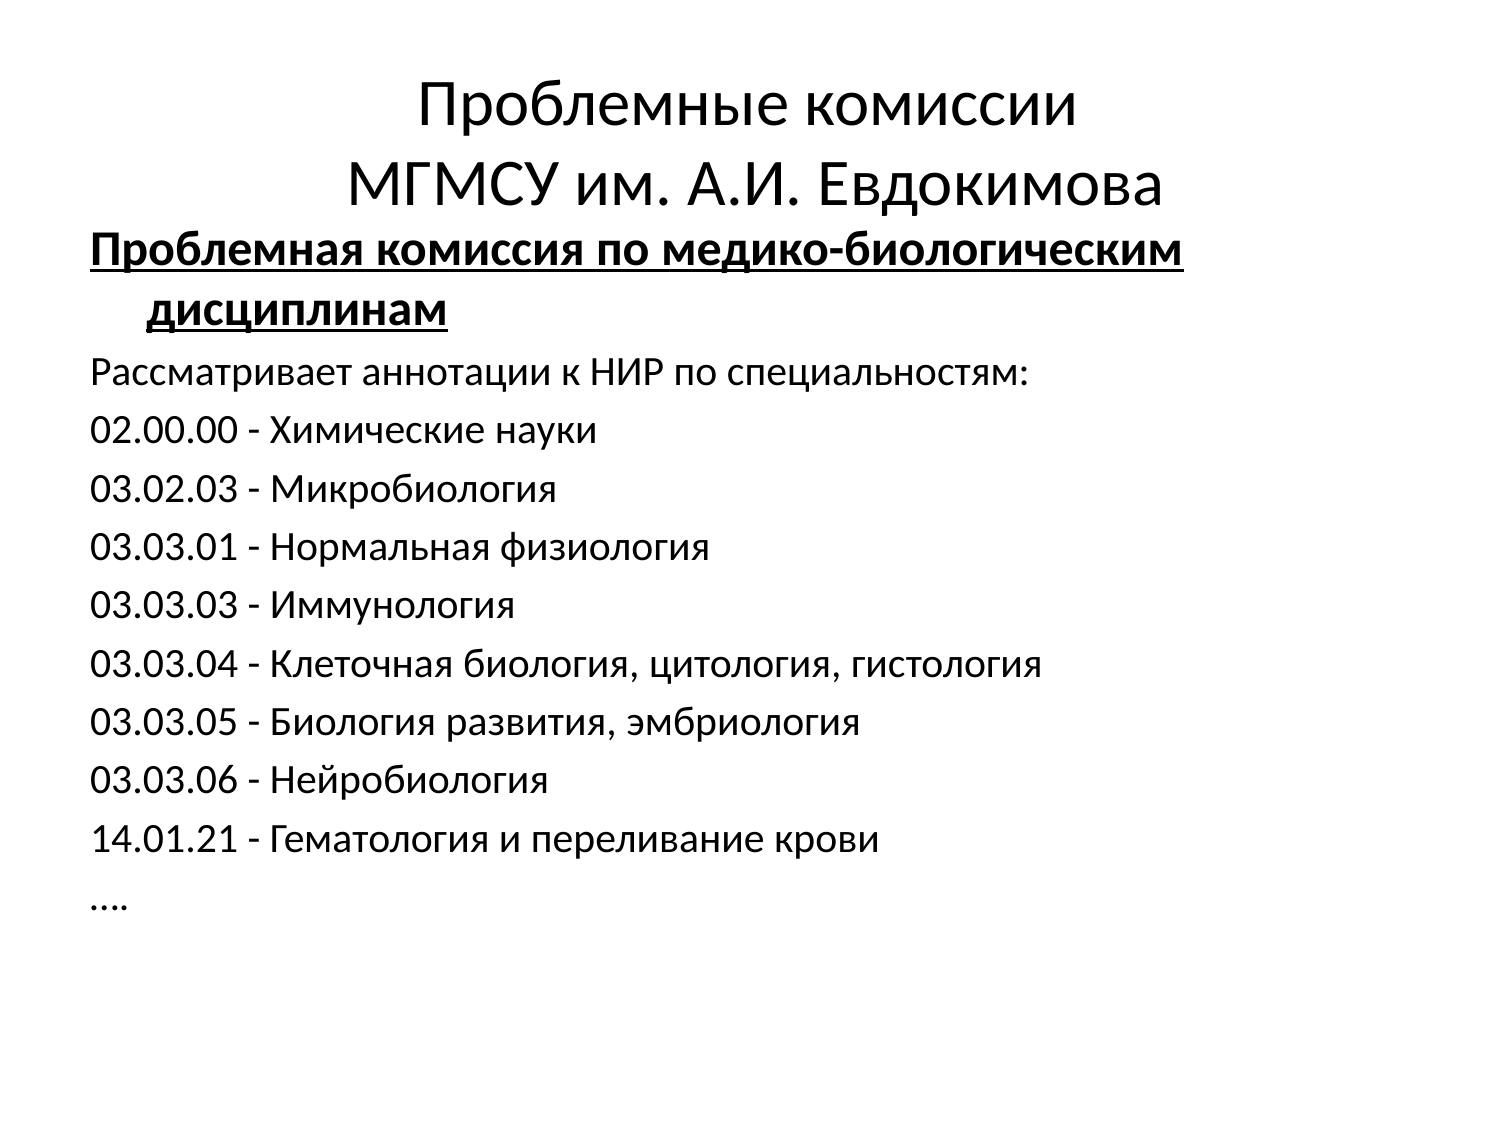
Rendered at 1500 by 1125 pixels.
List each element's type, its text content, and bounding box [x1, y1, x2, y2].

list Проблемная комиссия по медико-биологическим дисциплинам Рассматривает аннотации к НИР по специальностям: 02.00.00 - Химические науки 03.02.03 - Микробиология 03.03.01 - Нормальная физиология 03.03.03 - Иммунология 03.03.04 - Клеточная биология, цитология, гистология 03.03.05 - Биология развития, эмбриология 03.03.06 - Нейробиология 14.01.21 - Гематология и переливание крови …. [75, 208, 1425, 1005]
title Проблемные комиссии МГМСУ им. А.И. Евдокимова [41, 45, 1471, 233]
